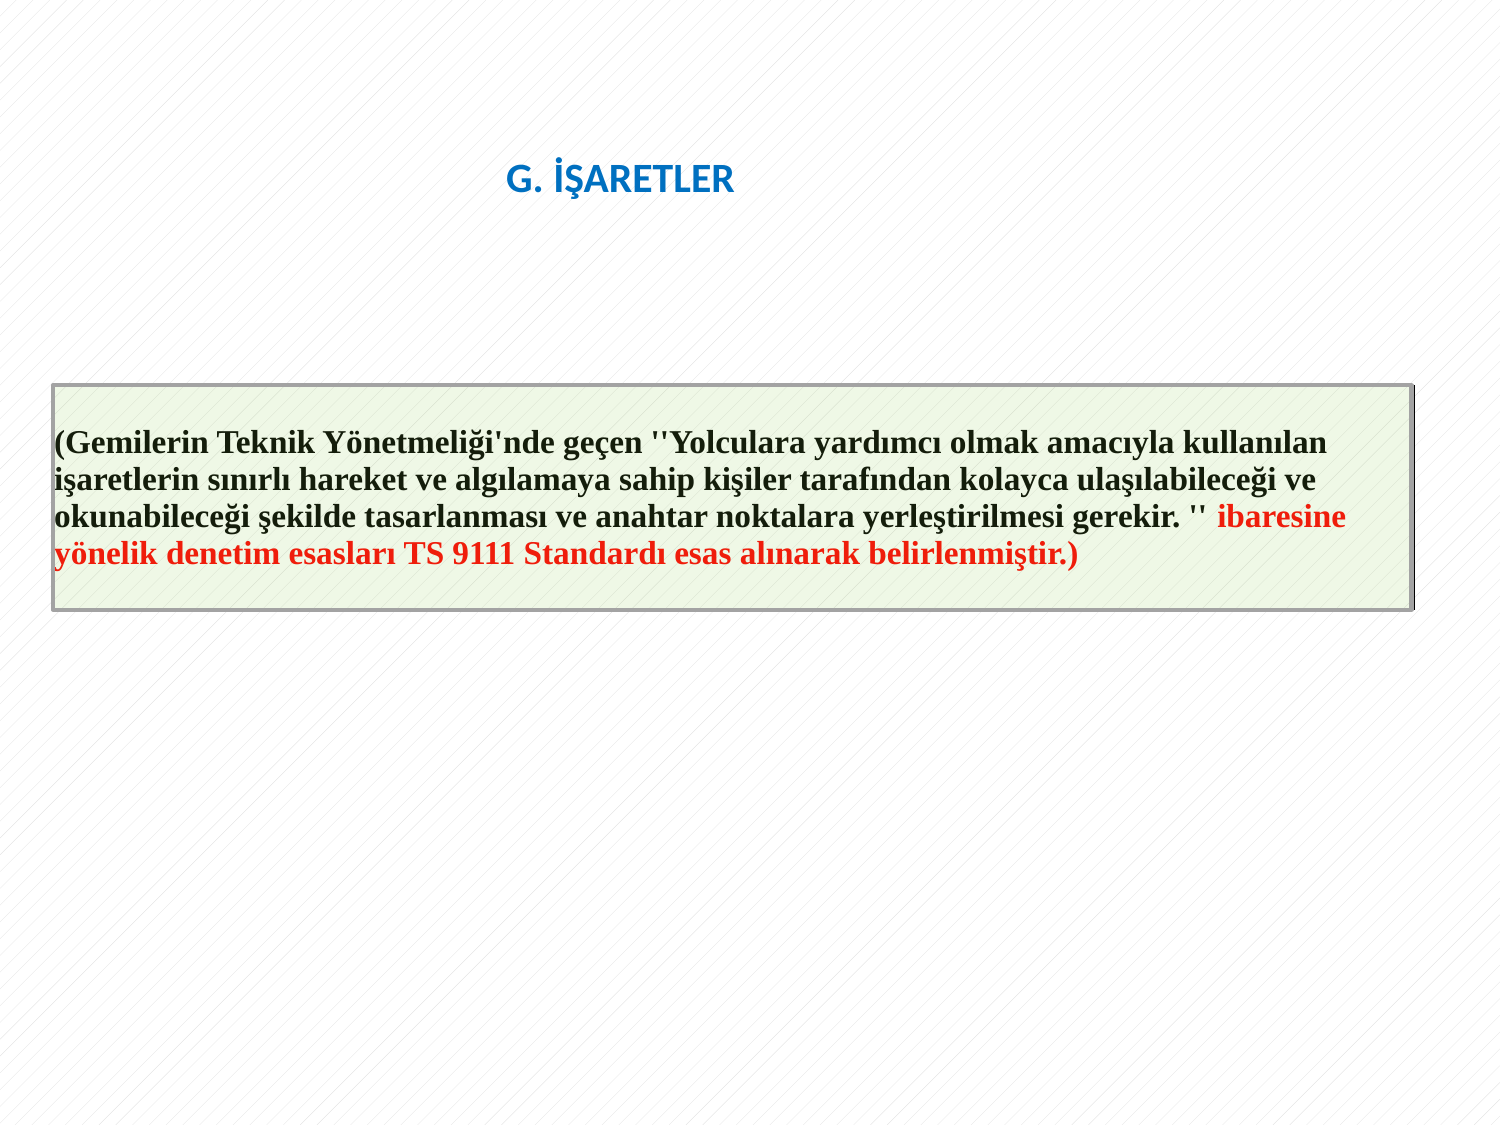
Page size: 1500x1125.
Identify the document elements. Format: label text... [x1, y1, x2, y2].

text_box [51, 383, 1414, 612]
text_box G. İŞARETLER [491, 143, 751, 209]
